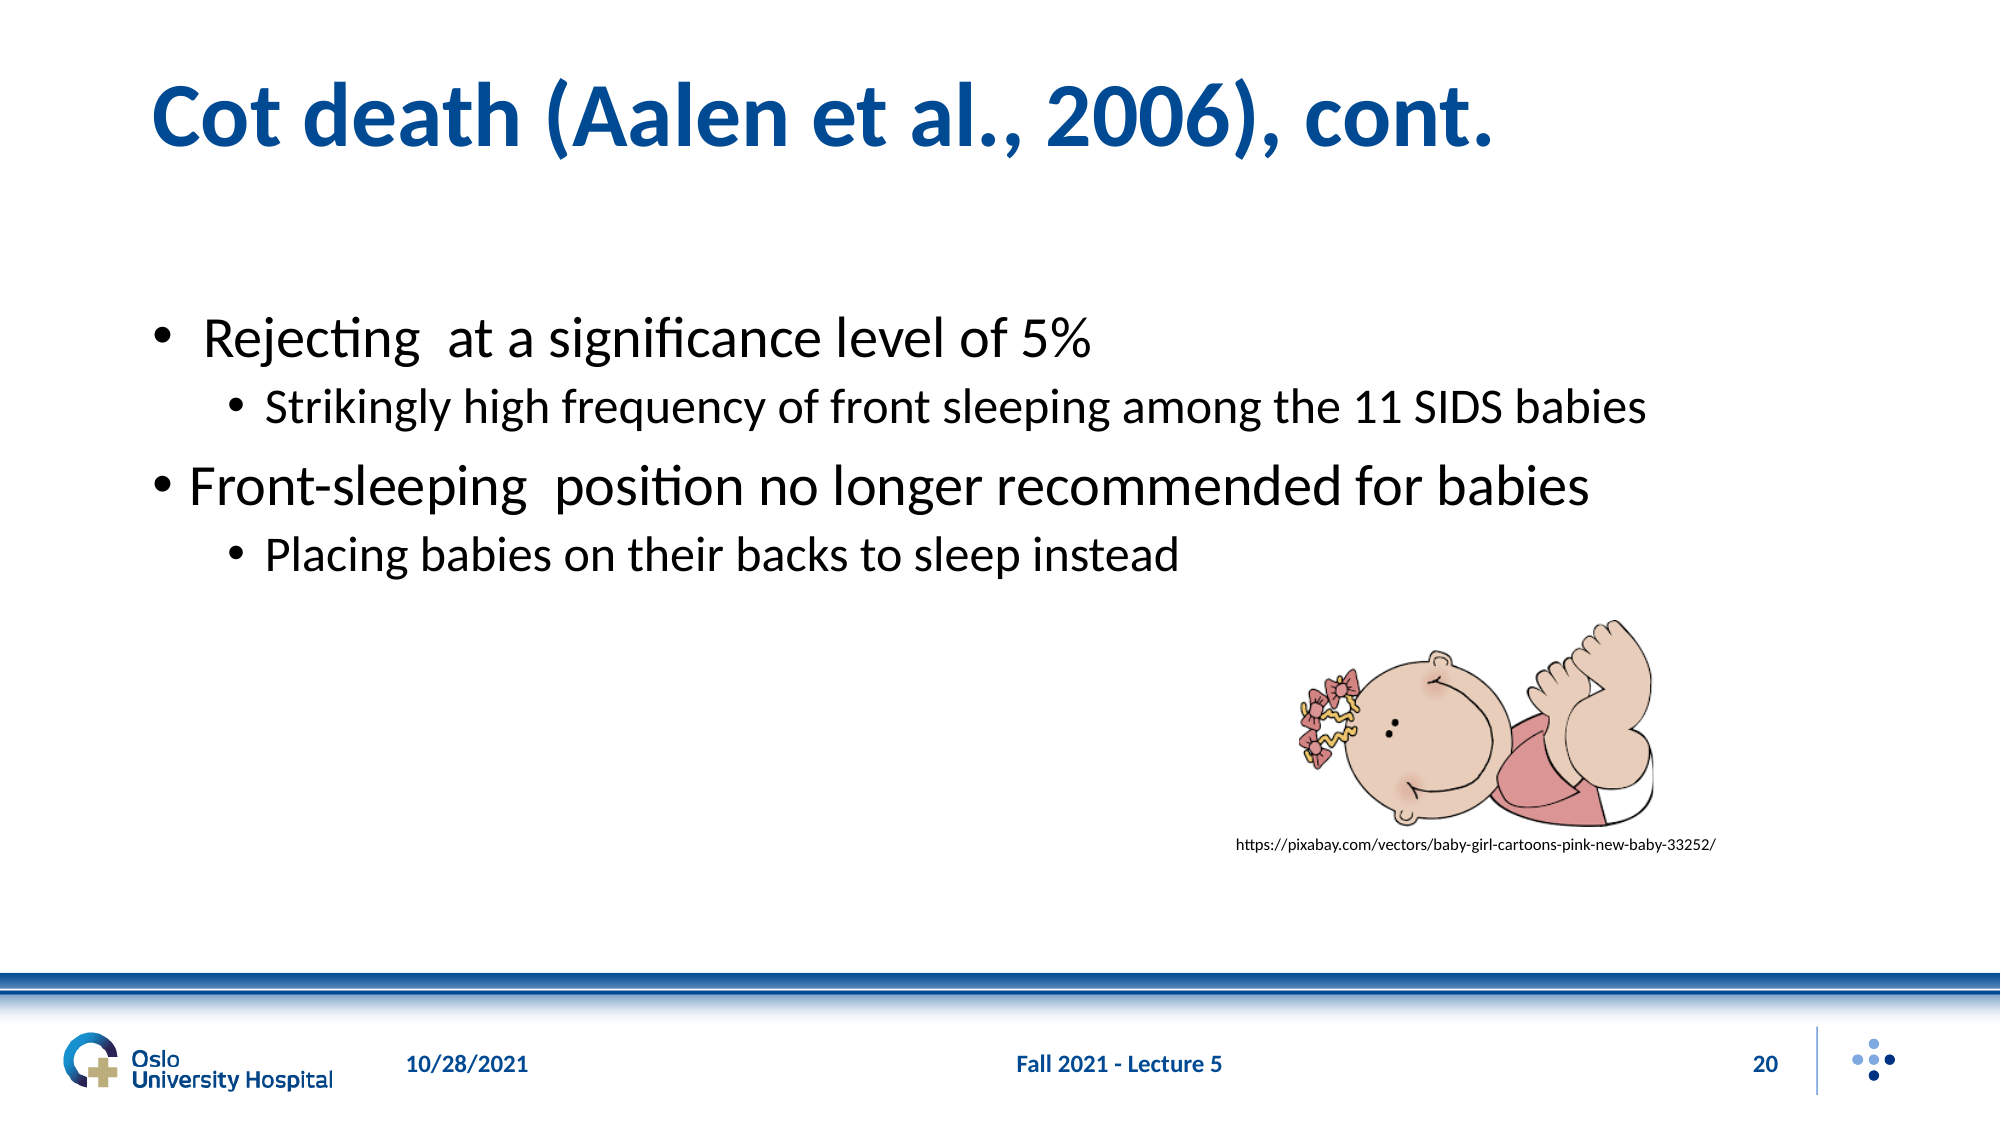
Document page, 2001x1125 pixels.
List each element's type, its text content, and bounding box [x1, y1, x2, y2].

footer Fall 2021 - Lecture 5 [610, 1032, 1630, 1093]
slide_number 20 [1652, 1032, 1794, 1093]
title Cot death (Aalen et al., 2006), cont. [137, 59, 1863, 278]
text_box https://pixabay.com/vectors/baby-girl-cartoons-pink-new-baby-33252/ [1220, 826, 1732, 862]
picture [0, 0, 2001, 1125]
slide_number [390, 1032, 588, 1093]
